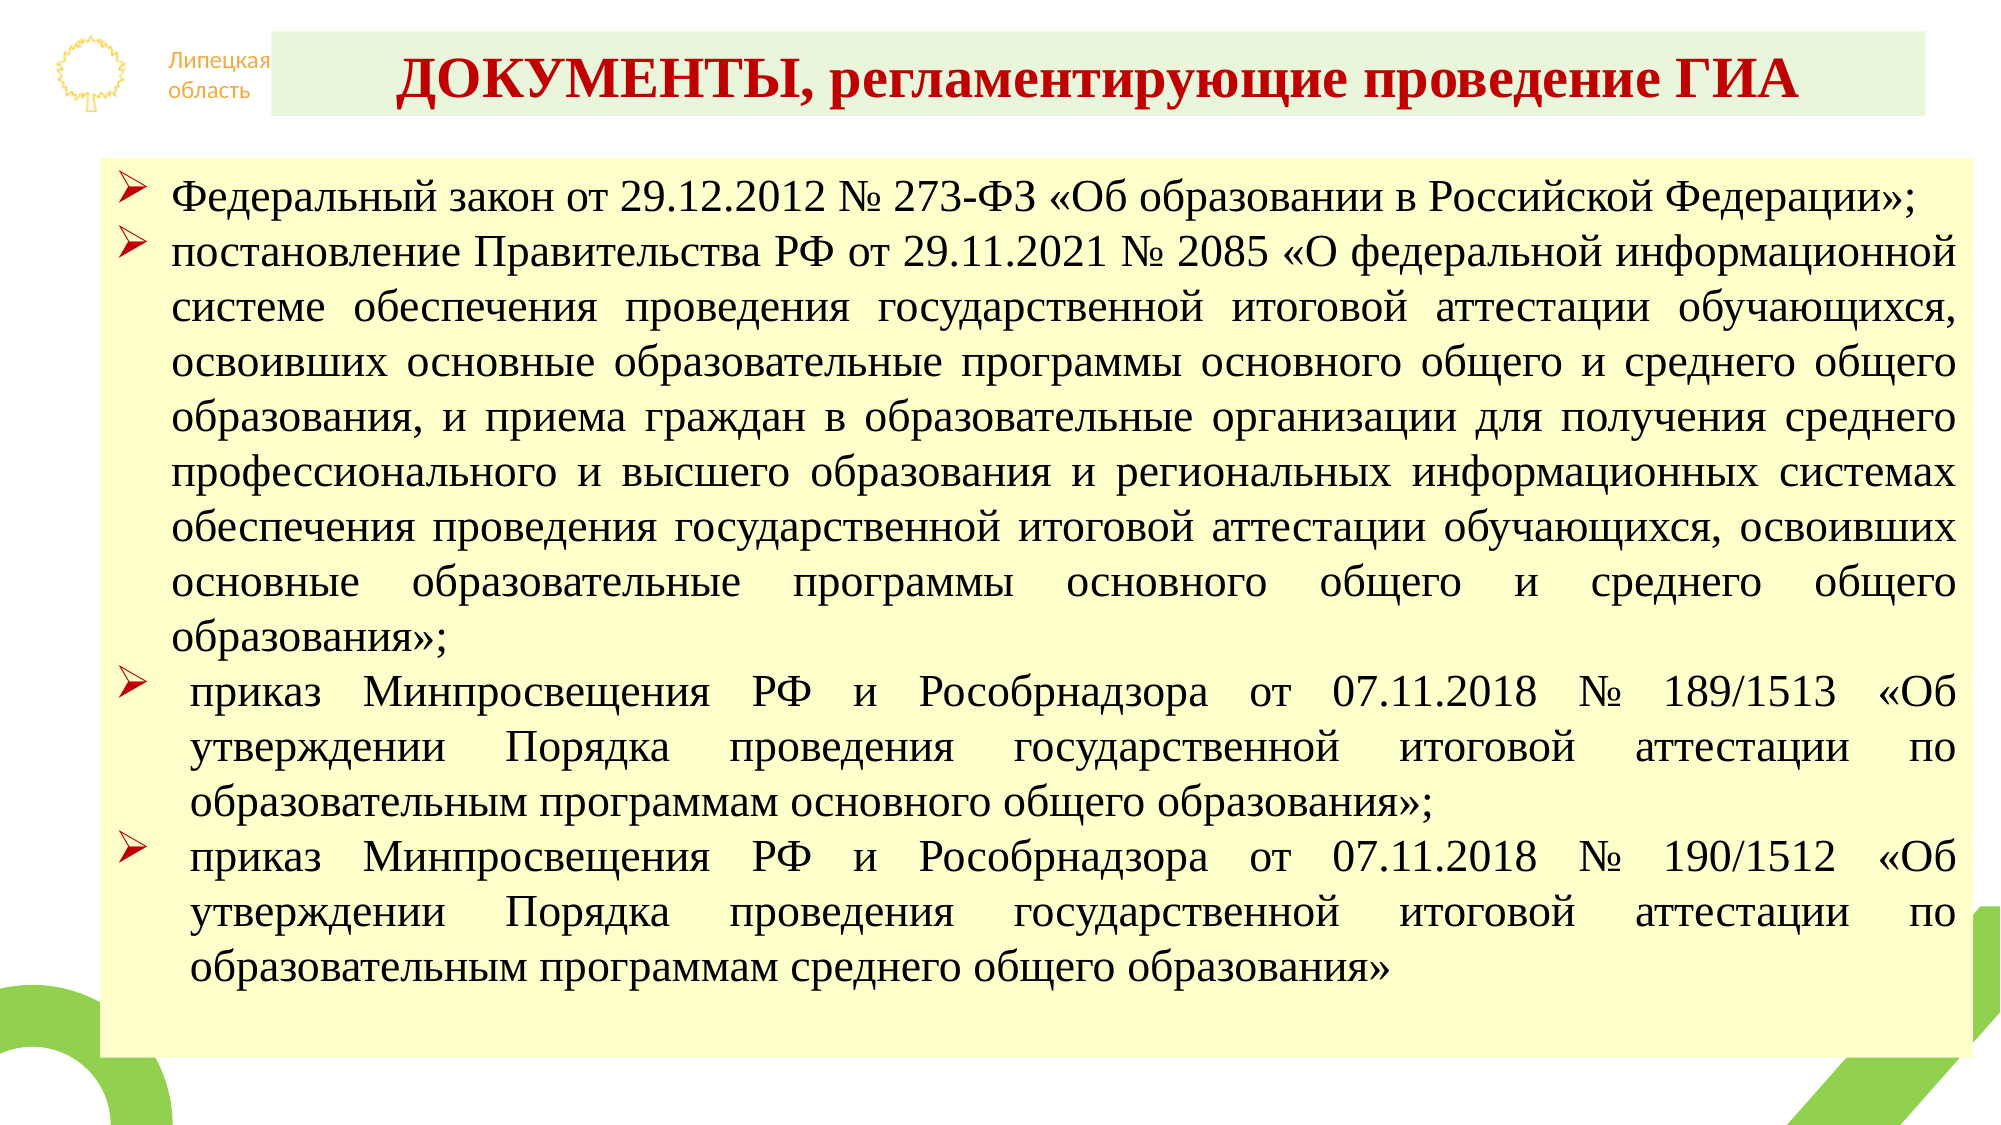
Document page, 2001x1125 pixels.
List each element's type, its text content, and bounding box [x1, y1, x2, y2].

picture [53, 32, 128, 116]
text_box [1974, 905, 2000, 1044]
text_box [0, 983, 174, 1125]
text_box ДОКУМЕНТЫ, регламентирующие проведение ГИА [271, 31, 1926, 116]
text_box Федеральный закон от 29.12.2012 № 273-ФЗ «Об образовании в Российской Федерации»; постановление Правительства РФ от 29.11.2021 № 2085 «О федеральной информационной системе обеспечения проведения государственной итоговой аттестации обучающихся, освоивших основные образовательные программы основного общего и среднего общего образования, и приема граждан в образовательные организации для получения среднего профессионального и высшего образования и региональных информационных системах обеспечения проведения государственной итоговой аттестации обучающихся, освоивших основные образовательные программы основного общего и среднего общего образования»; приказ Минпросвещения РФ и Рособрнадзора от 07.11.2018 № 189/1513 «Об утверждении Порядка проведения государственной итоговой аттестации по образовательным программам основного общего образования»; приказ Минпросвещения РФ и Рособрнадзора от 07.11.2018 № 190/1512 «Об утверждении Порядка проведения государственной итоговой аттестации по образовательным программам среднего общего образования» [100, 158, 1974, 1058]
text_box [1785, 1058, 1961, 1125]
text_box Липецкая область [153, 36, 291, 111]
